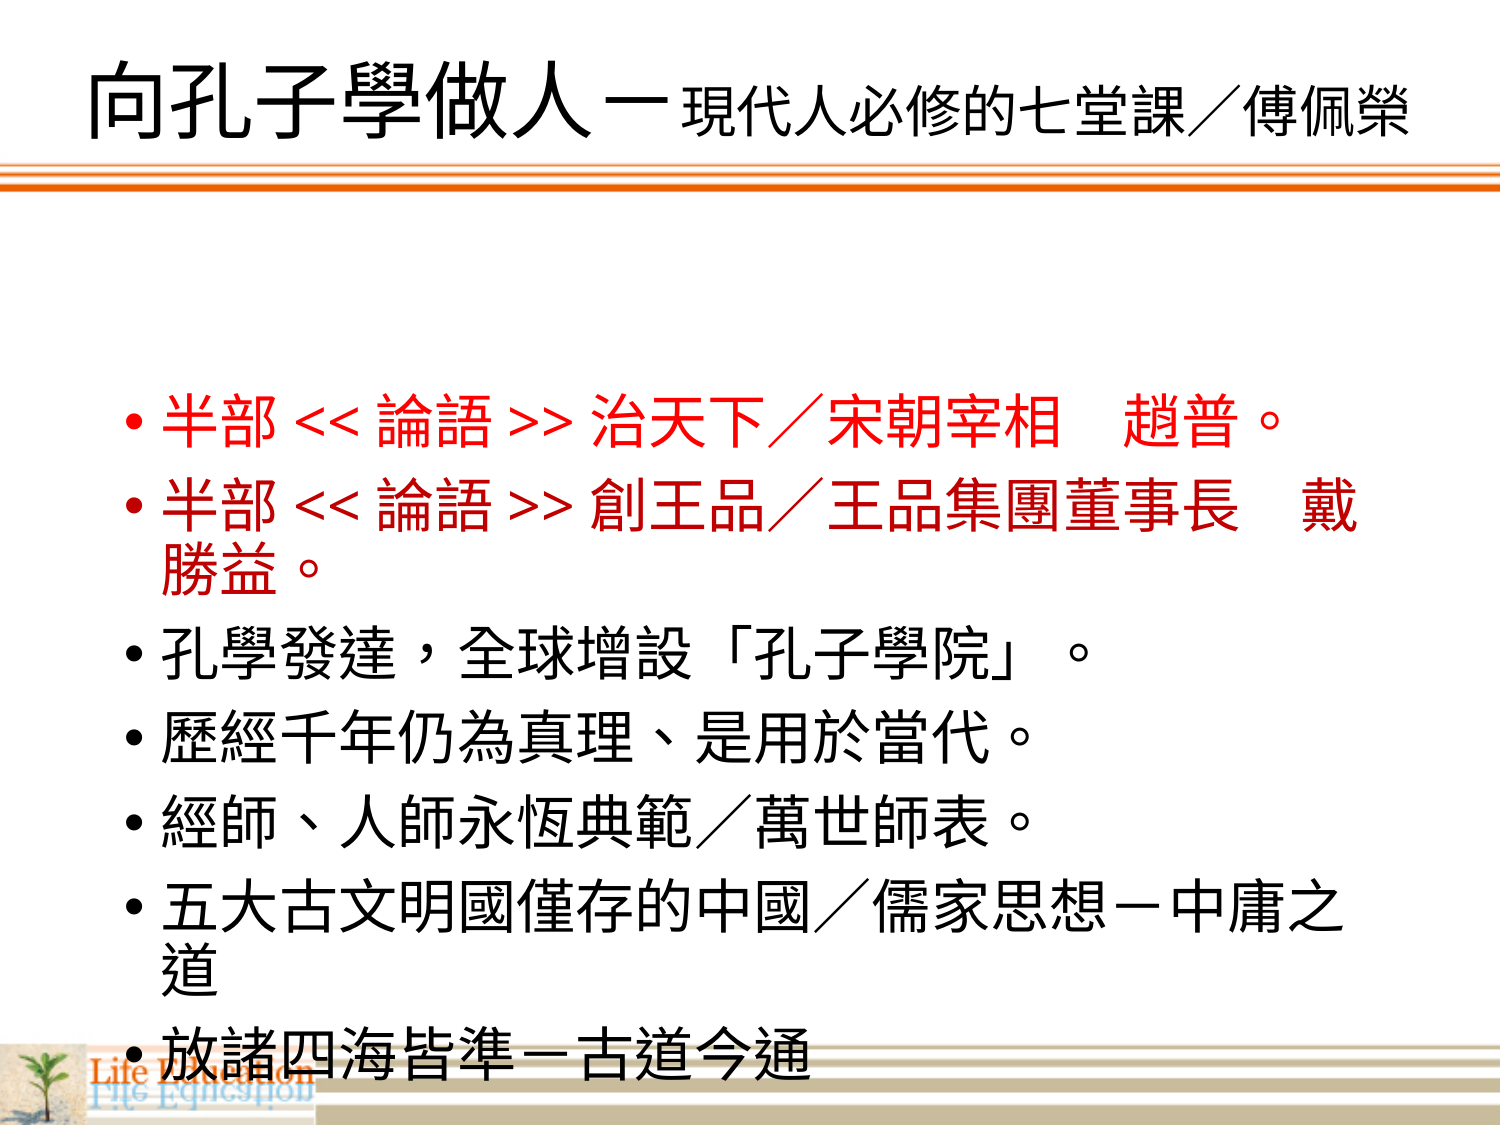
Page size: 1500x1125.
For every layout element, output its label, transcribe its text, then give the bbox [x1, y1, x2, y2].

picture [0, 66, 1500, 1125]
title 向孔子學做人－現代人必修的七堂課／傅佩榮 [68, 26, 1427, 185]
list 半部<<論語>>治天下／宋朝宰相 趙普。 半部<<論語>>創王品／王品集團董事長 戴勝益。 孔學發達，全球增設「孔子學院」。 歷經千年仍為真理、是用於當代。 經師、人師永恆典範／萬世師表。 五大古文明國僅存的中國／儒家思想－中庸之道 放諸四海皆準－古道今通 [109, 384, 1409, 1104]
